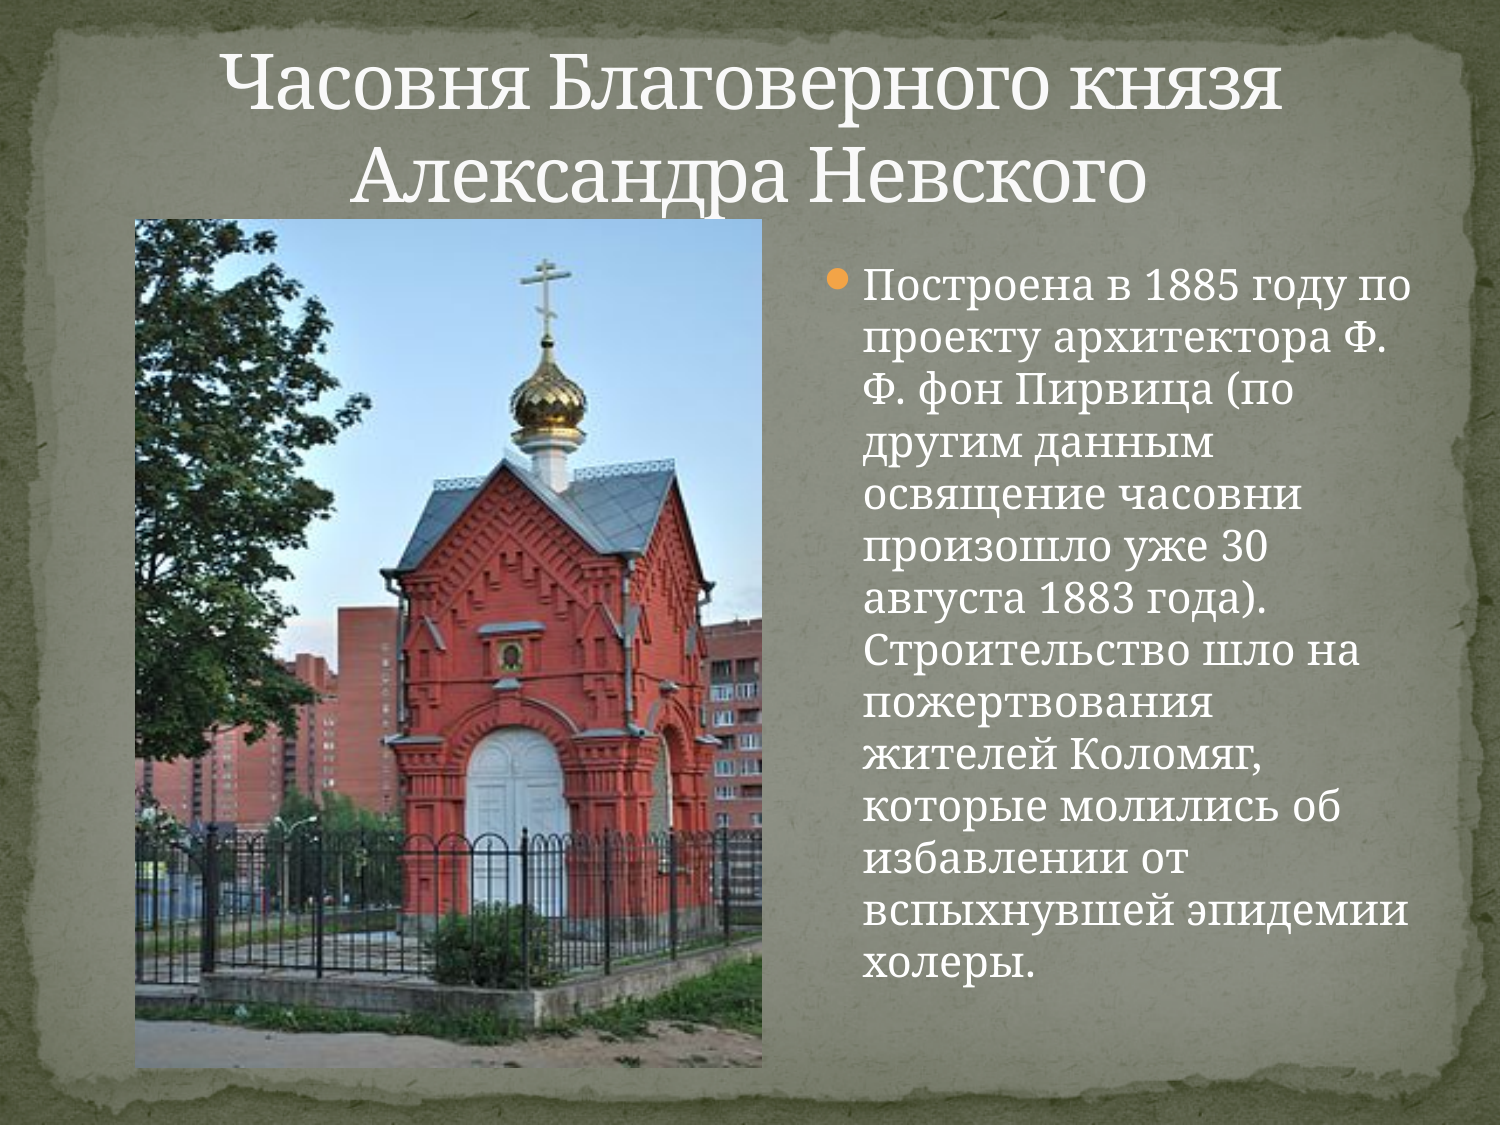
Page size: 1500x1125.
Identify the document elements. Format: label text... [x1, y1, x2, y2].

list Построена в 1885 году по проекту архитектора Ф. Ф. фон Пирвица (по другим данным освящение часовни произошло уже 30 августа 1883 года). Строительство шло на пожертвования жителей Коломяг, которые молились об избавлении от вспыхнувшей эпидемии холеры. [809, 249, 1429, 1000]
title Часовня Благоверного князя Александра Невского [74, 24, 1425, 225]
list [137, 221, 761, 1066]
